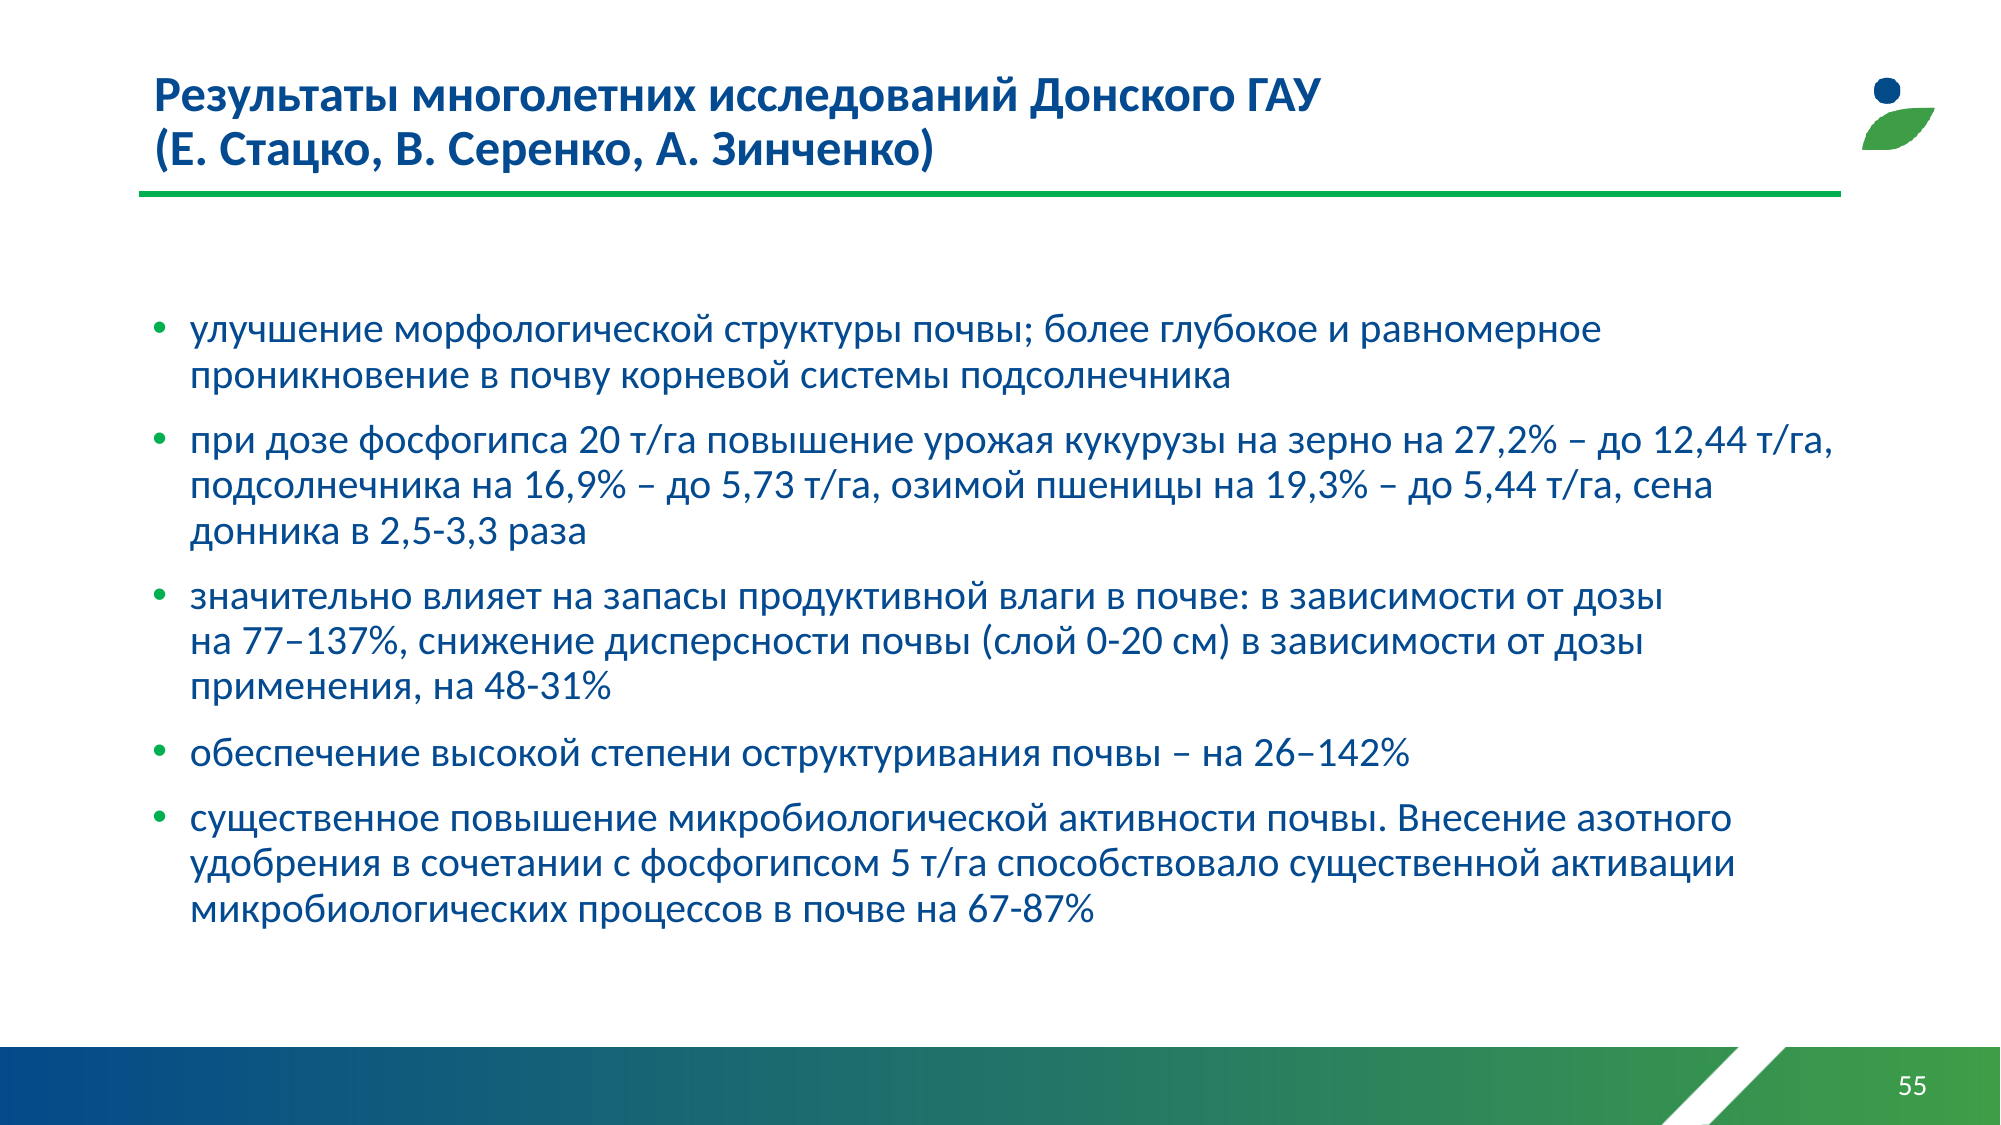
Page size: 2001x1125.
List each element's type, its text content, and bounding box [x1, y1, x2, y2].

slide_number 55 [1492, 1053, 1943, 1114]
picture [0, 1047, 2000, 1125]
title Результаты многолетних исследований Донского ГАУ (Е. Стацко, В. Серенко, А. Зинченко) [139, 59, 1783, 185]
list улучшение морфологической структуры почвы; более глубокое и равномерное проникновение в почву корневой системы подсолнечника при дозе фосфогипса 20 т/га повышение урожая кукурузы на зерно на 27,2% – до 12,44 т/га, подсолнечника на 16,9% – до 5,73 т/га, озимой пшеницы на 19,3% – до 5,44 т/га, сена донника в 2,5-3,3 раза значительно влияет на запасы продуктивной влаги в почве: в зависимости от дозы на 77–137%, снижение дисперсности почвы (слой 0-20 см) в зависимости от дозы применения, на 48-31% обеспечение высокой степени оструктуривания почвы – на 26–142% существенное повышение микробиологической активности почвы. Внесение азотного удобрения в сочетании с фосфогипсом 5 т/га способствовало существенной активации микробиологических процессов в почве на 67-87% [137, 299, 1863, 1014]
picture [1840, 53, 1952, 175]
